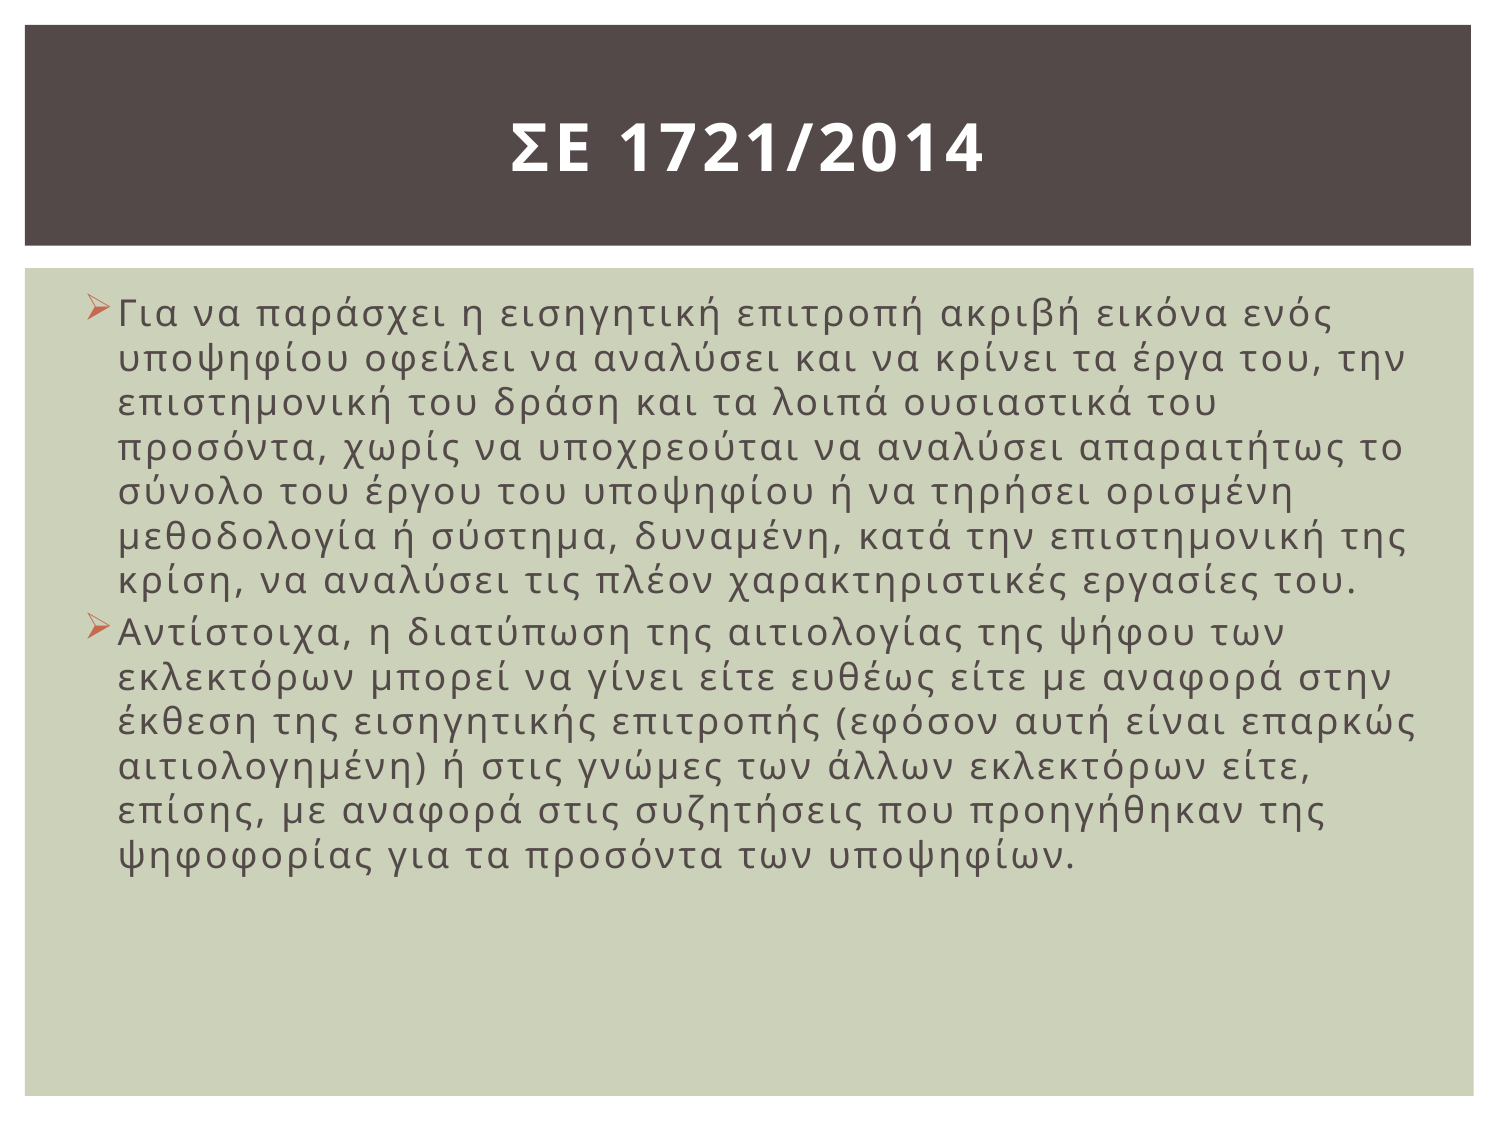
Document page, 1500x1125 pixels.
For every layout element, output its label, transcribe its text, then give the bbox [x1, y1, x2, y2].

list Για να παράσχει η εισηγητική επιτροπή ακριβή εικόνα ενός υποψηφίου οφείλει να αναλύσει και να κρίνει τα έργα του, την επιστημονική του δράση και τα λοιπά ουσιαστικά του προσόντα, χωρίς να υποχρεούται να αναλύσει απαραιτήτως το σύνολο του έργου του υποψηφίου ή να τηρήσει ορισμένη μεθοδολογία ή σύστημα, δυναμένη, κατά την επιστημονική της κρίση, να αναλύσει τις πλέον χαρακτηριστικές εργασίες του. Αντίστοιχα, η διατύπωση της αιτιολογίας της ψήφου των εκλεκτόρων μπορεί να γίνει είτε ευθέως είτε με αναφορά στην έκθεση της εισηγητικής επιτροπής (εφόσον αυτή είναι επαρκώς αιτιολογημένη) ή στις γνώμες των άλλων εκλεκτόρων είτε, επίσης, με αναφορά στις συζητήσεις που προηγήθηκαν της ψηφοφορίας για τα προσόντα των υποψηφίων. [62, 281, 1442, 1005]
title ΣΕ 1721/2014 [62, 58, 1438, 232]
